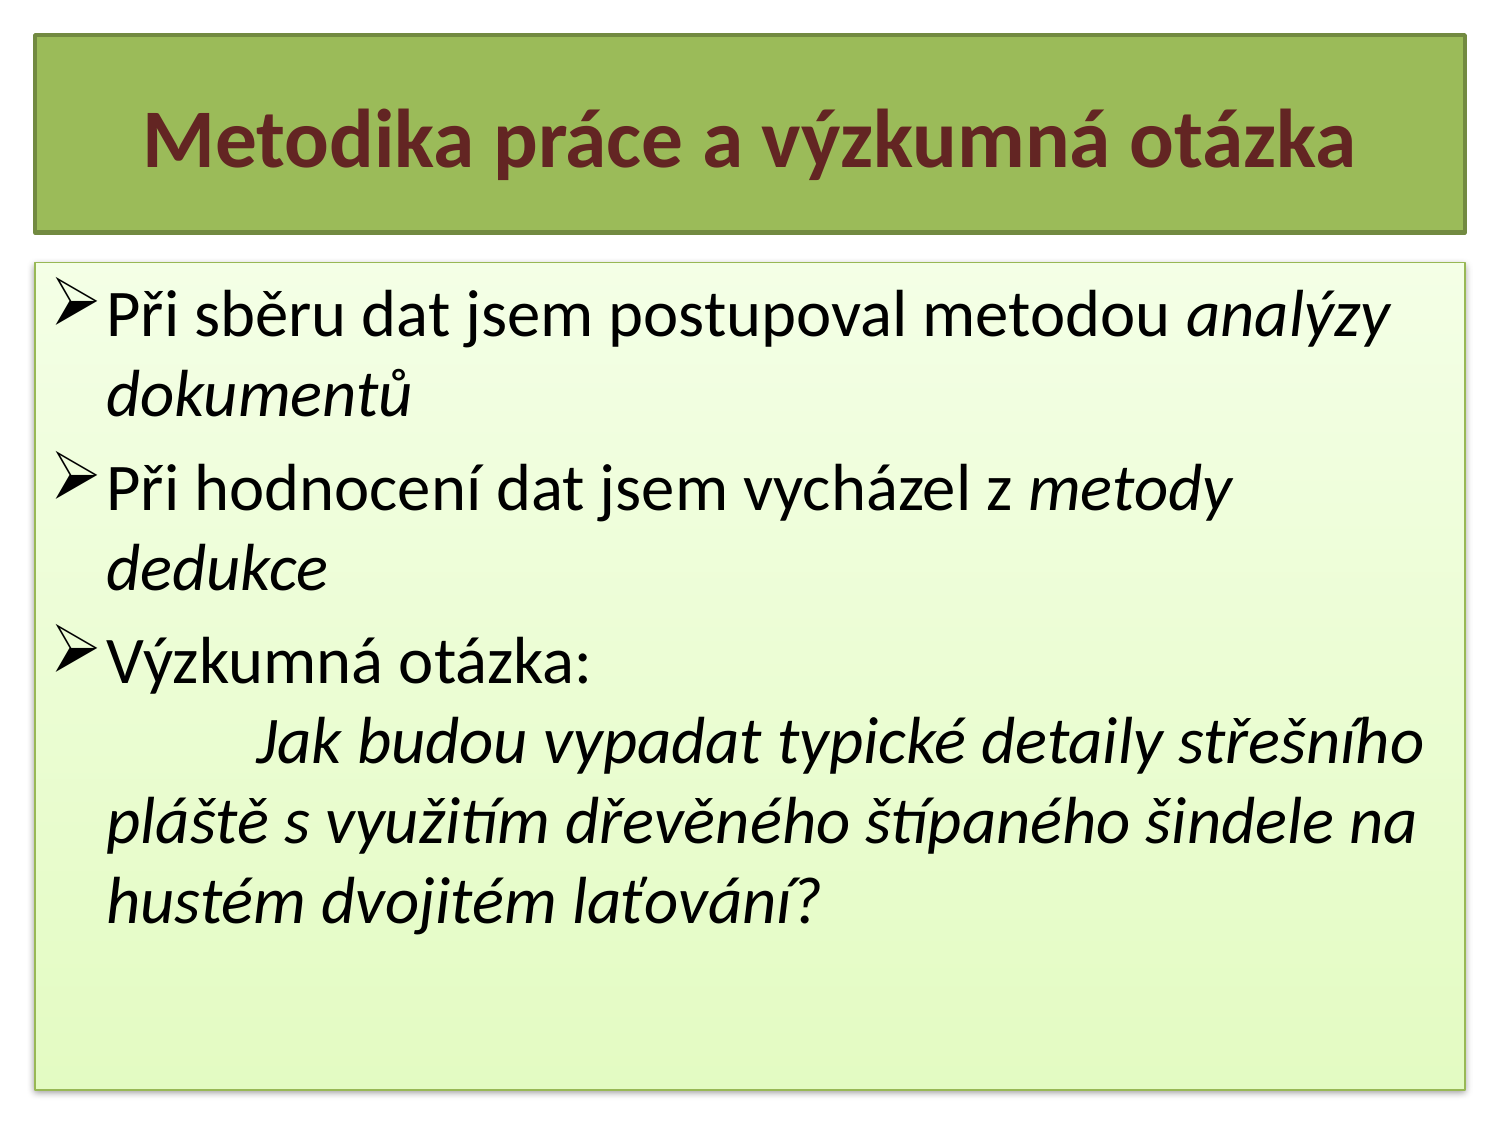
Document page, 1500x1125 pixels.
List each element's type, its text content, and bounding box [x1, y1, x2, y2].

title Metodika práce a výzkumná otázka [33, 33, 1467, 235]
list Při sběru dat jsem postupoval metodou analýzy dokumentů Při hodnocení dat jsem vycházel z metody dedukce Výzkumná otázka: Jak budou vypadat typické detaily střešního pláště s využitím dřevěného štípaného šindele na hustém dvojitém laťování? [34, 262, 1466, 1091]
